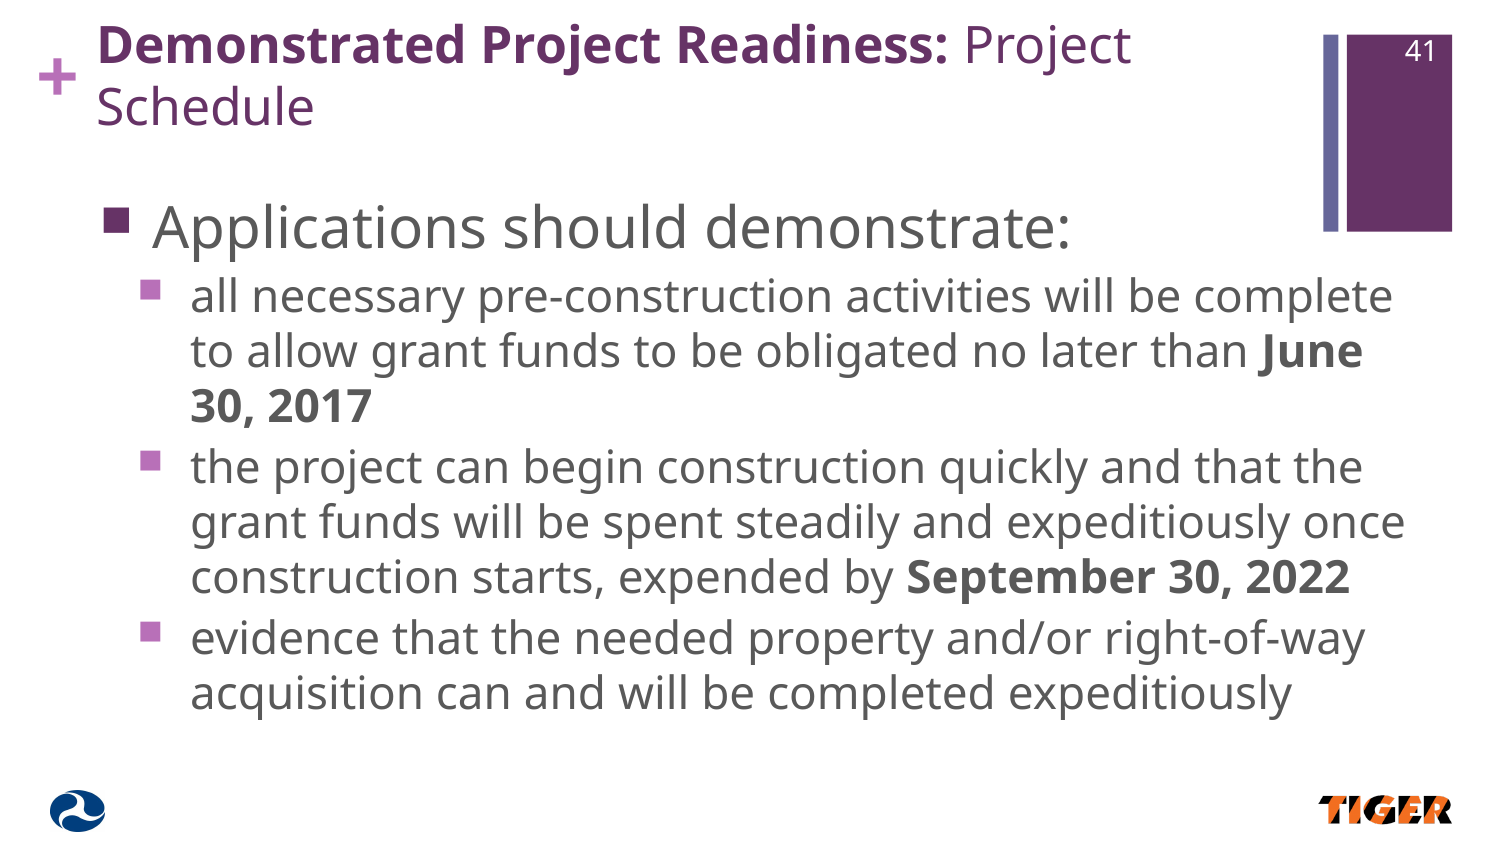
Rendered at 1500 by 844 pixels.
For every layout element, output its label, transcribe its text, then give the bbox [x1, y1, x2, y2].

list Applications should demonstrate: all necessary pre-construction activities will be complete to allow grant funds to be obligated no later than June 30, 2017 the project can begin construction quickly and that the grant funds will be spent steadily and expeditiously once construction starts, expended by September 30, 2022 evidence that the needed property and/or right-of-way acquisition can and will be completed expeditiously [65, 183, 1431, 770]
picture [1318, 793, 1452, 826]
title Demonstrated Project Readiness: Project Schedule [81, 4, 1306, 145]
slide_number 41 [1362, 29, 1454, 75]
picture [50, 790, 105, 832]
